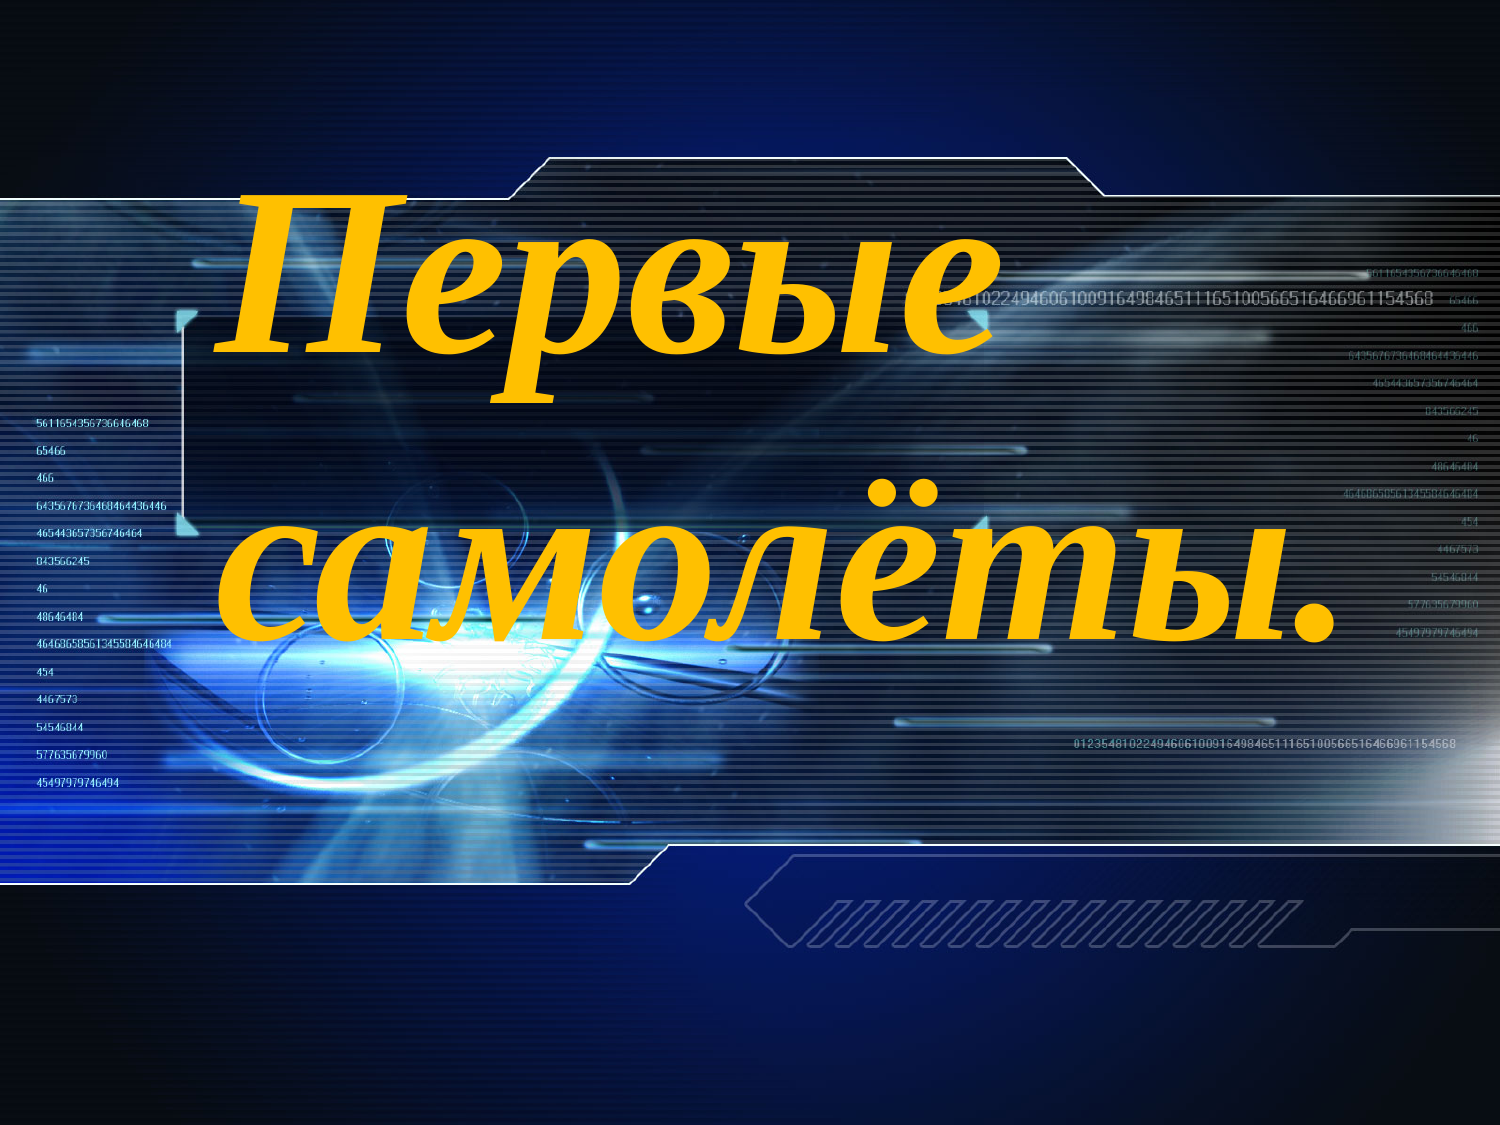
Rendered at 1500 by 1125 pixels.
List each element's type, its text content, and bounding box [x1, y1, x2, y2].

title Первые самолёты. [200, 337, 1388, 463]
picture [0, 0, 1500, 1125]
